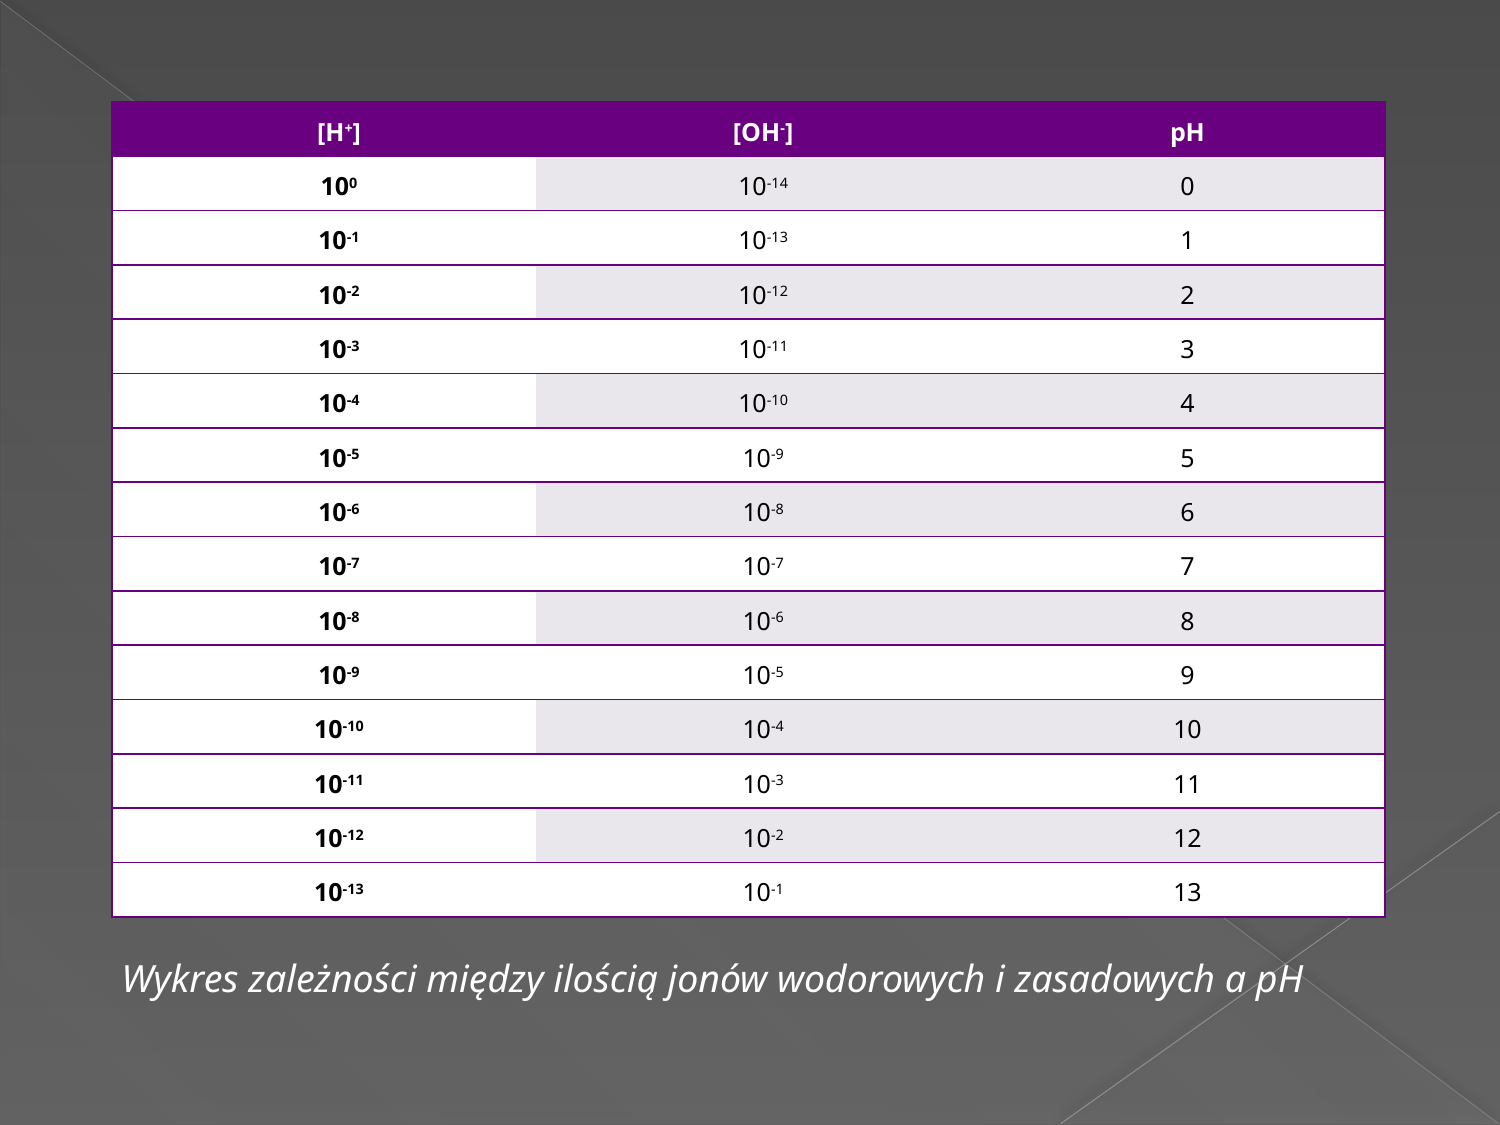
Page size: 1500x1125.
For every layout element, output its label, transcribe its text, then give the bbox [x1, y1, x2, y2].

table_cell 10-4 [113, 374, 536, 427]
table_cell 0 [961, 157, 1384, 210]
table_cell 10-1 [536, 863, 961, 916]
table_cell 3 [961, 320, 1384, 373]
table_cell 10-4 [536, 700, 961, 753]
table_cell 10-2 [113, 266, 536, 318]
table_cell 10-3 [536, 755, 961, 807]
table_cell 10-12 [113, 809, 536, 862]
table_cell 10-7 [113, 537, 536, 590]
table_cell 100 [113, 157, 536, 210]
text_box Wykres zależności między ilością jonów wodorowych i zasadowych a pH [106, 948, 1319, 1008]
table_cell 10-9 [536, 429, 961, 481]
table_cell 10-1 [113, 211, 536, 264]
table_cell 10-13 [536, 211, 961, 264]
table_cell 10-5 [113, 429, 536, 481]
table_cell 10-13 [113, 863, 536, 916]
table_cell 1 [961, 211, 1384, 264]
table_cell 10-6 [113, 483, 536, 536]
table_cell 10 [961, 700, 1384, 753]
table_cell 10-3 [113, 320, 536, 373]
table_cell 10-11 [536, 320, 961, 373]
table_cell 10-10 [536, 374, 961, 427]
table_cell 10-10 [113, 700, 536, 753]
table_cell 8 [961, 592, 1384, 644]
table_cell 10-14 [536, 157, 961, 210]
table_cell 10-6 [536, 592, 961, 644]
table_cell 11 [961, 755, 1384, 807]
table_cell 10-12 [536, 266, 961, 318]
table_cell 10-2 [536, 809, 961, 862]
table_cell 7 [961, 537, 1384, 590]
table_cell 12 [961, 809, 1384, 862]
table_cell 4 [961, 374, 1384, 427]
table_cell 10-9 [113, 646, 536, 699]
table_cell 6 [961, 483, 1384, 536]
table_cell 10-8 [113, 592, 536, 644]
table_cell 10-11 [113, 755, 536, 807]
table_cell 10-7 [536, 537, 961, 590]
table_cell 2 [961, 266, 1384, 318]
table_header [OH-] [536, 103, 961, 155]
table_cell 10-8 [536, 483, 961, 536]
table_header pH [961, 103, 1384, 155]
table_cell 10-5 [536, 646, 961, 699]
table_cell 5 [961, 429, 1384, 481]
table_cell 13 [961, 863, 1384, 916]
table_cell 9 [961, 646, 1384, 699]
table_header [H+] [113, 103, 536, 155]
